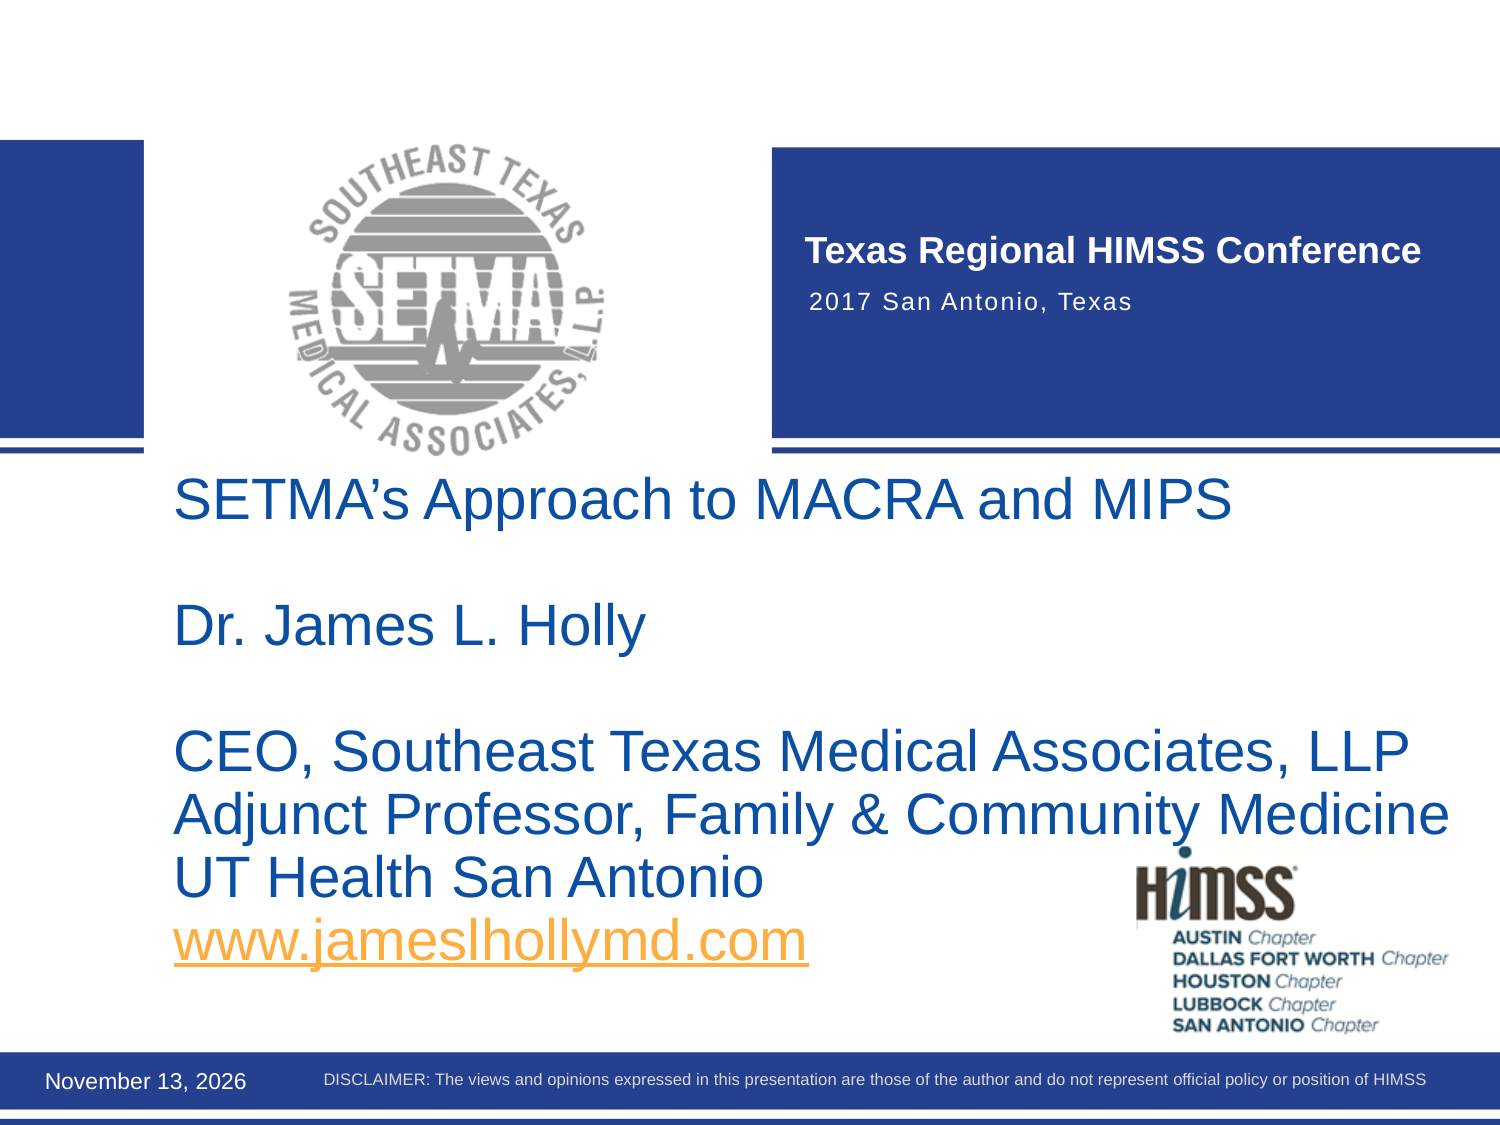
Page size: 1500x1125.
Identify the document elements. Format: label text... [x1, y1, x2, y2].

title SETMA’s Approach to MACRA and MIPS Dr. James L. Holly CEO, Southeast Texas Medical Associates, LLP Adjunct Professor, Family & Community Medicine UT Health San Antonio www.jameslhollymd.com [173, 463, 1463, 974]
text_box [172, 782, 1462, 1042]
picture [0, 0, 1500, 1125]
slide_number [44, 1066, 287, 1090]
